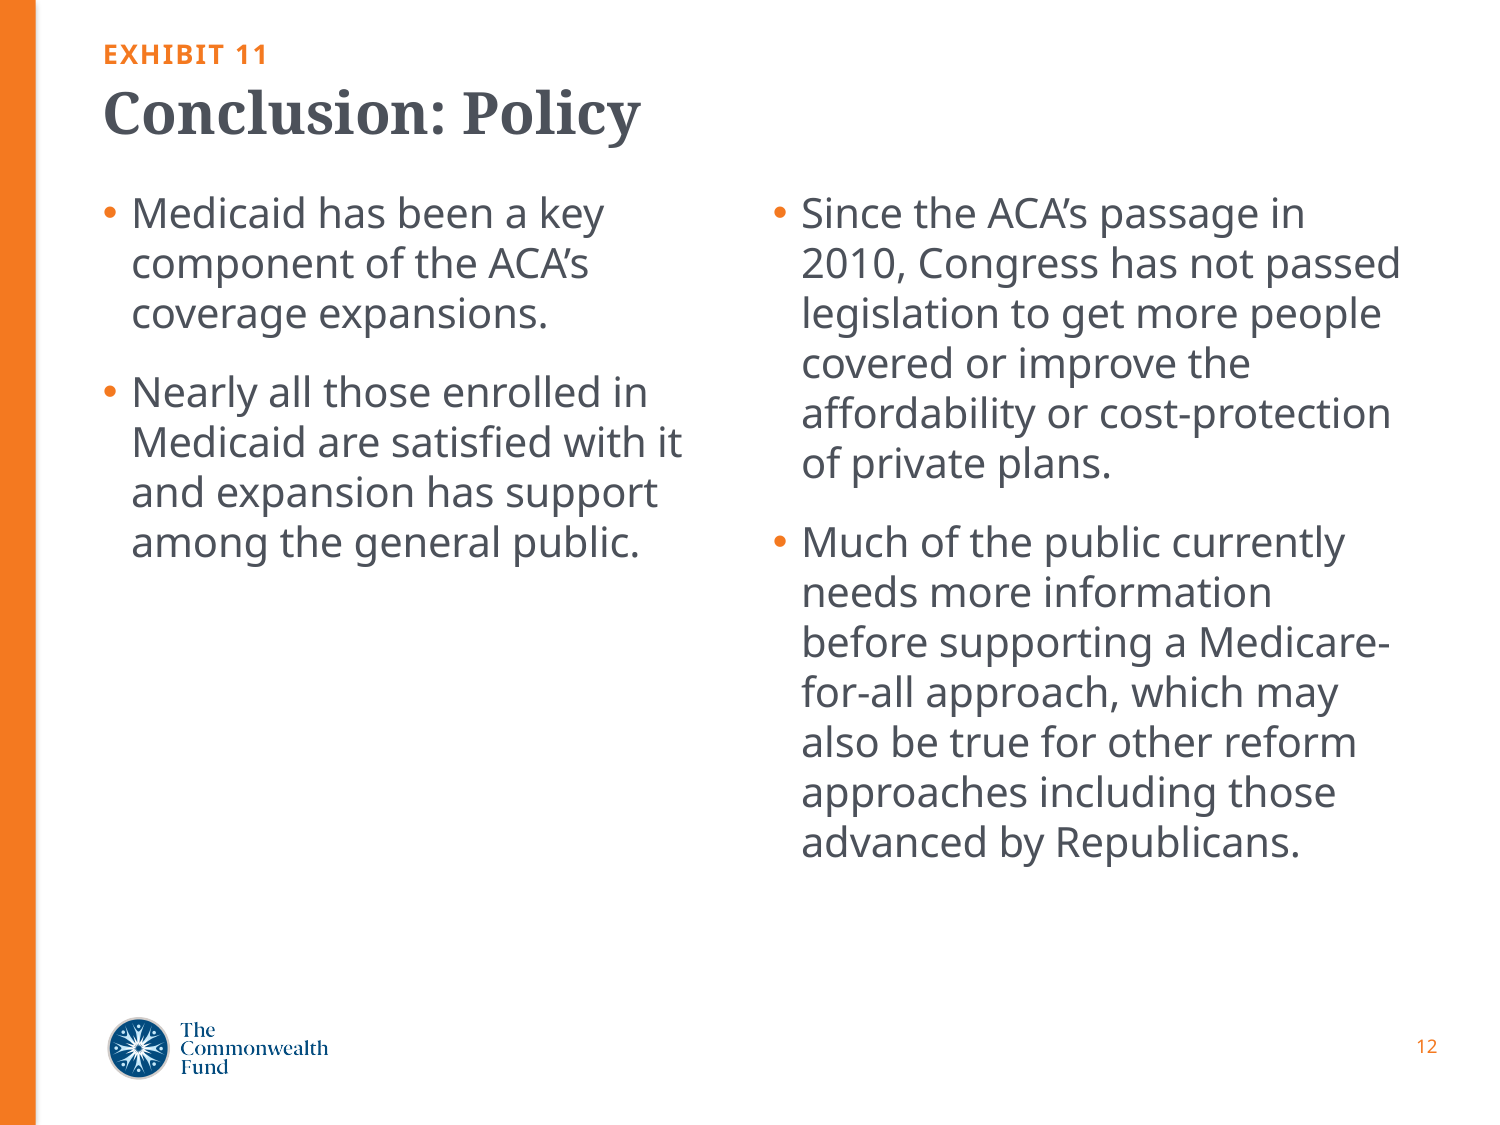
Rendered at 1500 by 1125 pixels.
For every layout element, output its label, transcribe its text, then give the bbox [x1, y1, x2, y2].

subtitle EXHIBIT 11 [102, 29, 1402, 70]
picture [85, 998, 354, 1123]
list Since the ACA’s passage in 2010, Congress has not passed legislation to get more people covered or improve the affordability or cost-protection of private plans. Much of the public currently needs more information before supporting a Medicare-for-all approach, which may also be true for other reform approaches including those advanced by Republicans. [772, 186, 1402, 971]
list Medicaid has been a key component of the ACA’s coverage expansions. Nearly all those enrolled in Medicaid are satisfied with it and expansion has support among the general public. [102, 186, 732, 971]
title Conclusion: Policy [102, 84, 1402, 279]
